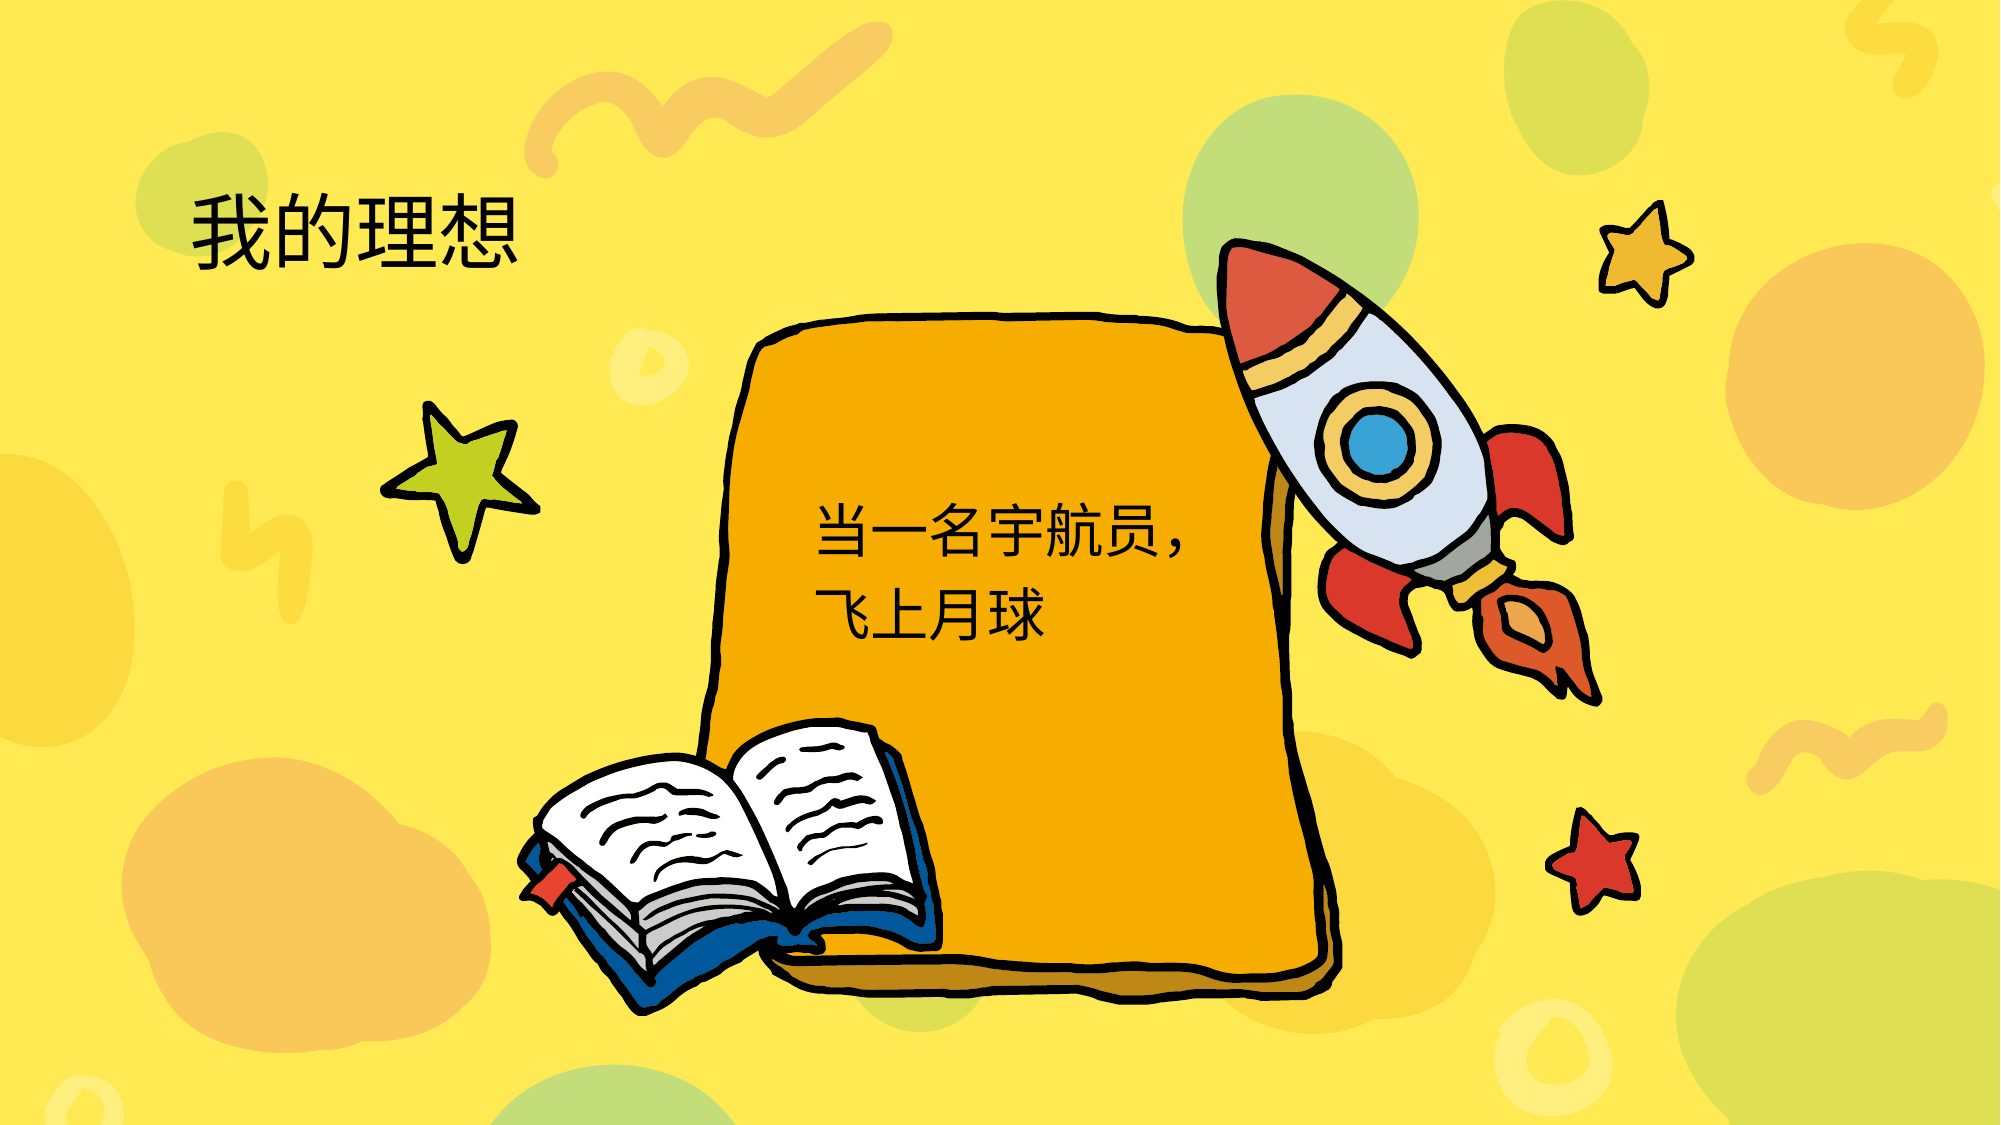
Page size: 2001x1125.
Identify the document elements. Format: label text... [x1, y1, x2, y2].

picture [380, 200, 1695, 1016]
picture [1545, 806, 1641, 916]
text_box 我的理想 [174, 152, 586, 288]
